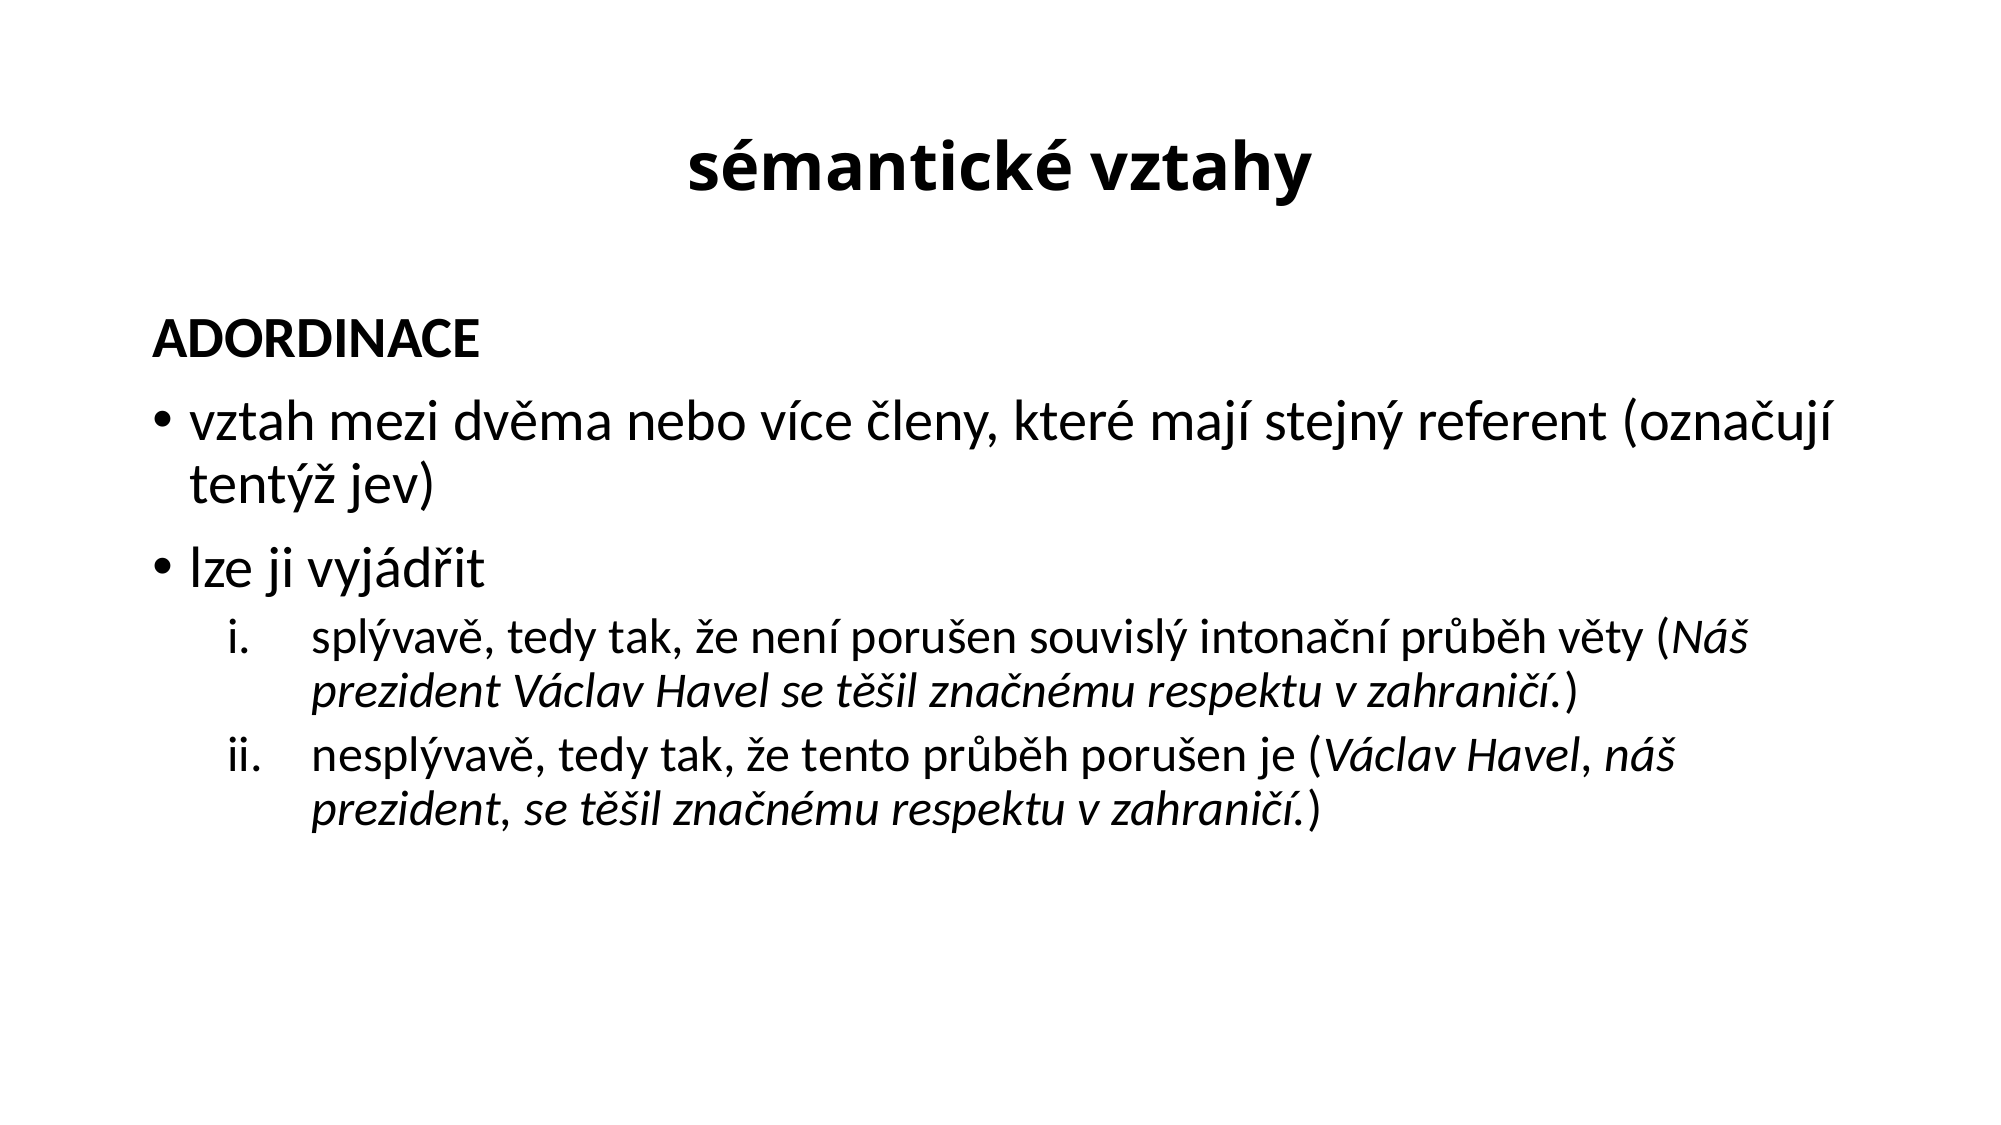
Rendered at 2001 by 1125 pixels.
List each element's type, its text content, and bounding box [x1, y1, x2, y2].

list ADORDINACE vztah mezi dvěma nebo více členy, které mají stejný referent (označují tentýž jev) lze ji vyjádřit splývavě, tedy tak, že není porušen souvislý intonační průběh věty (Náš prezident Václav Havel se těšil značnému respektu v zahraničí.) nesplývavě, tedy tak, že tento průběh porušen je (Václav Havel, náš prezident, se těšil značnému respektu v zahraničí.) [137, 299, 1863, 1014]
title sémantické vztahy [137, 59, 1863, 278]
